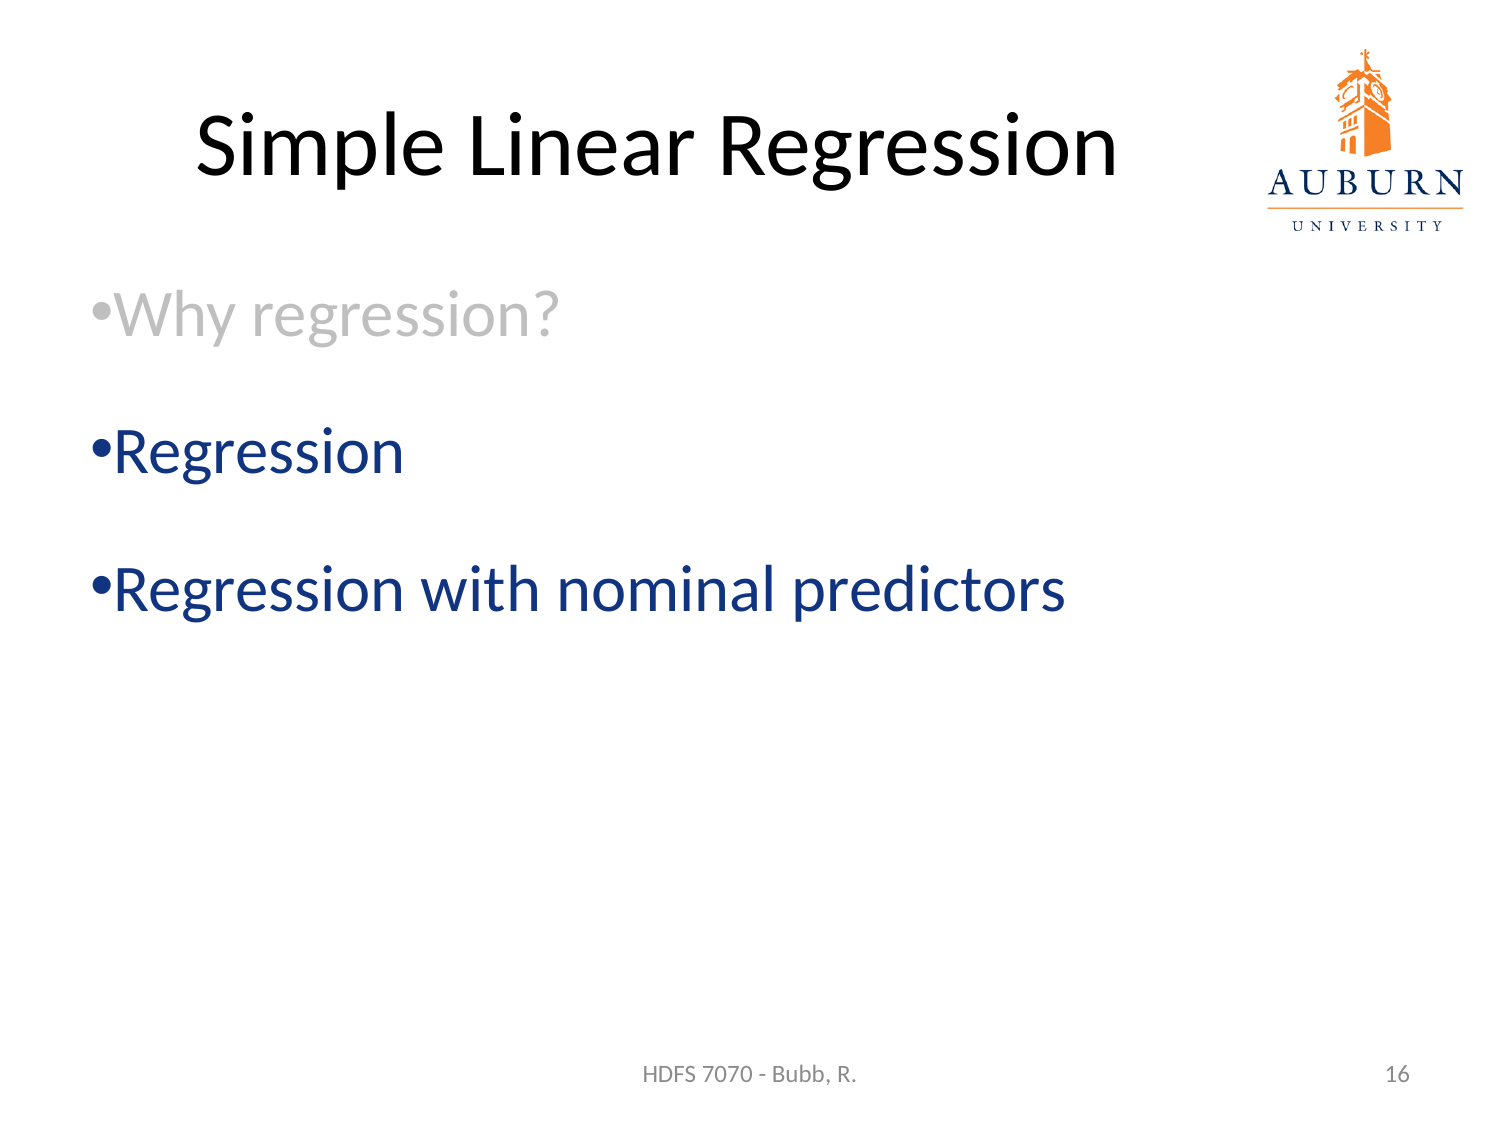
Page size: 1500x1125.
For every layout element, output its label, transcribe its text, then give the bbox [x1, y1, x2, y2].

title Simple Linear Regression [75, 45, 1243, 233]
footer HDFS 7070 - Bubb, R. [512, 1042, 988, 1103]
slide_number 16 [1074, 1042, 1425, 1103]
picture [1262, 49, 1468, 238]
list Why regression? Regression Regression with nominal predictors [75, 262, 1500, 1025]
